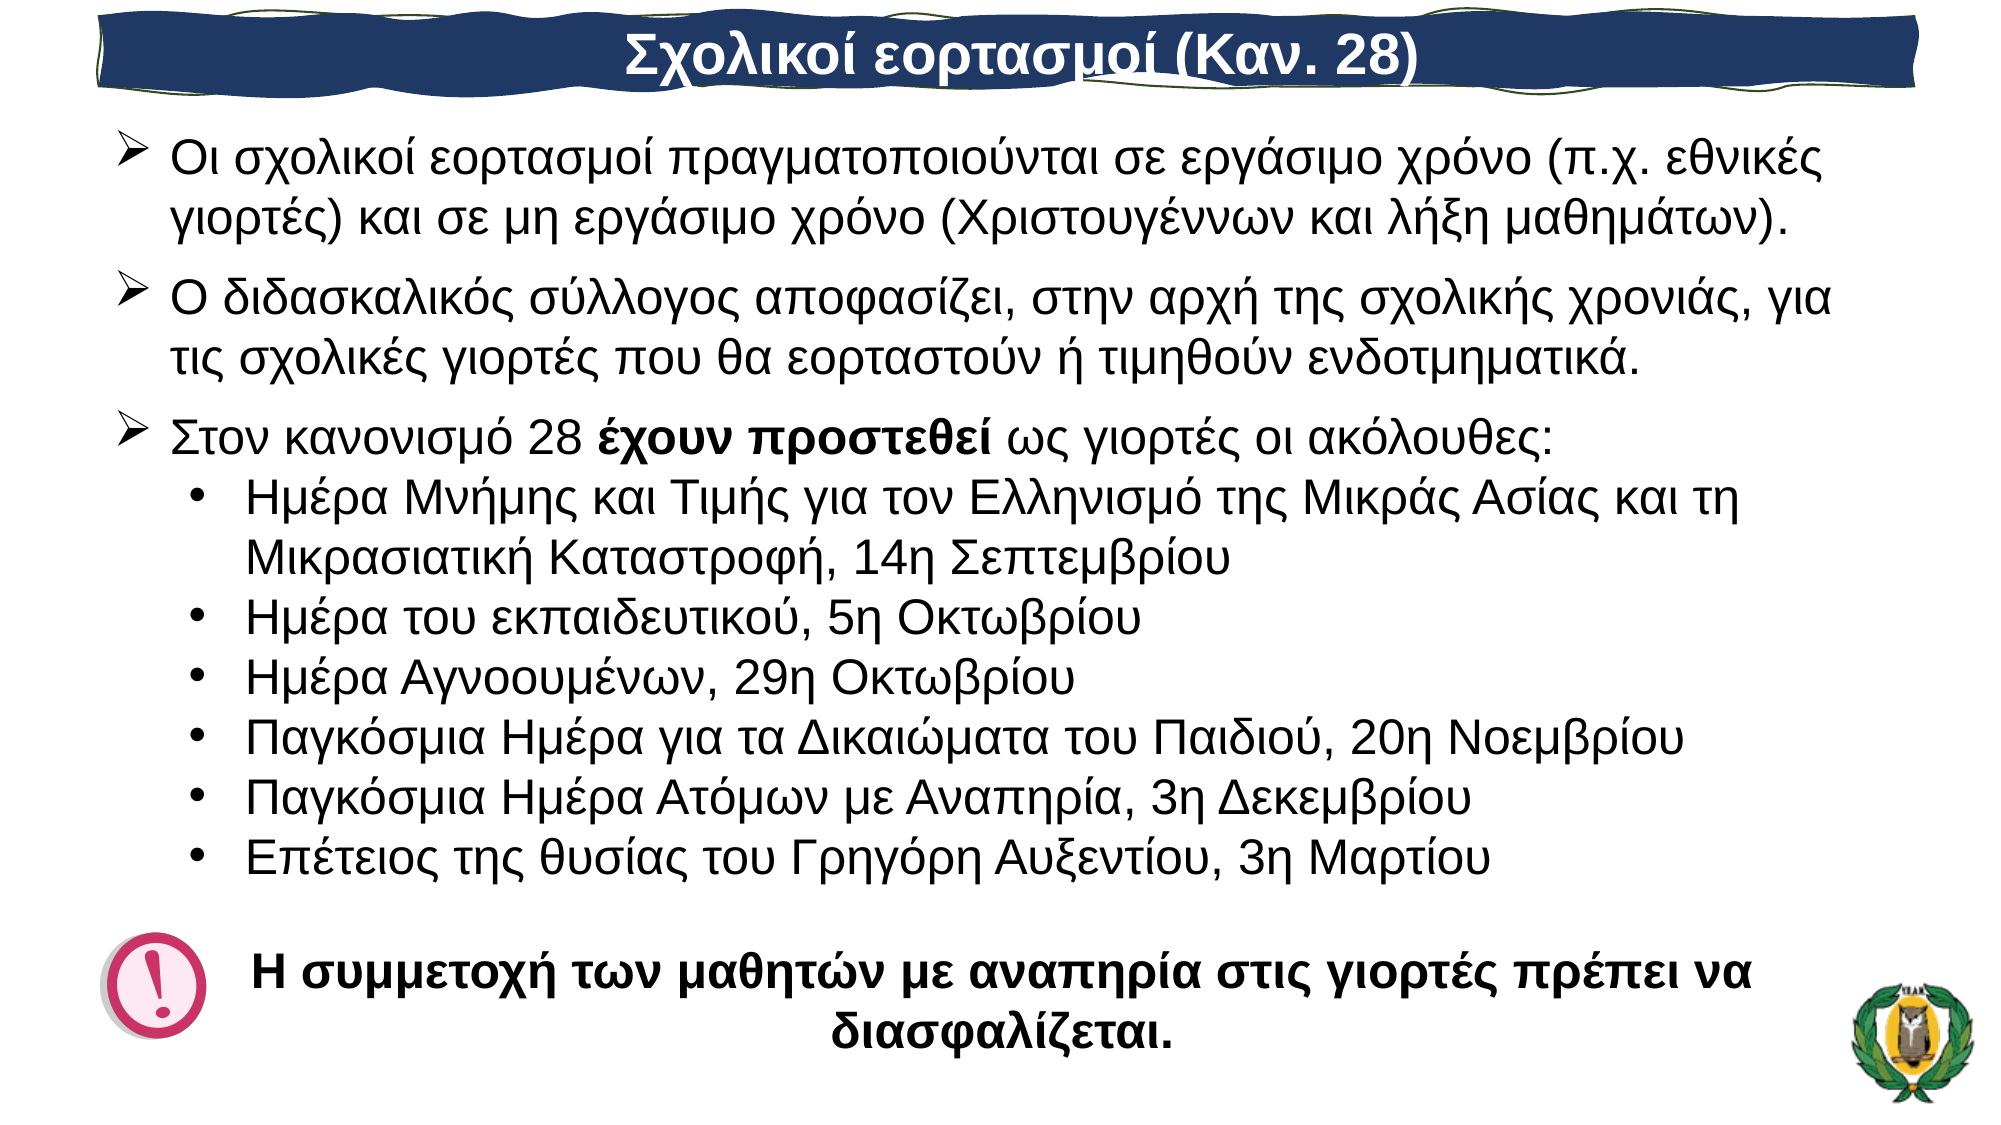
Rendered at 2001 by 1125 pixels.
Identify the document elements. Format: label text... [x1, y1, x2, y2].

picture [98, 930, 208, 1042]
text_box Η συμμετοχή των μαθητών με αναπηρία στις γιορτές πρέπει να διασφαλίζεται. [207, 930, 1798, 1066]
picture [1841, 969, 1988, 1114]
text_box Οι σχολικοί εορτασμοί πραγματοποιούνται σε εργάσιμο χρόνο (π.χ. εθνικές γιορτές) και σε μη εργάσιμο χρόνο (Χριστουγέννων και λήξη μαθημάτων). Ο διδασκαλικός σύλλογος αποφασίζει, στην αρχή της σχολικής χρονιάς, για τις σχολικές γιορτές που θα εορταστούν ή τιμηθούν ενδοτμηματικά. Στον κανονισμό 28 έχουν προστεθεί ως γιορτές οι ακόλουθες: Ημέρα Μνήμης και Τιμής για τον Ελληνισμό της Μικράς Ασίας και τη Μικρασιατική Καταστροφή, 14η Σεπτεμβρίου Ημέρα του εκπαιδευτικού, 5η Οκτωβρίου Ημέρα Αγνοουμένων, 29η Οκτωβρίου Παγκόσμια Ημέρα για τα Δικαιώματα του Παιδιού, 20η Νοεμβρίου Παγκόσμια Ημέρα Ατόμων με Αναπηρία, 3η Δεκεμβρίου Επέτειος της θυσίας του Γρηγόρη Αυξεντίου, 3η Μαρτίου [98, 117, 1915, 952]
text_box Σχολικοί εορτασμοί (Καν. 28) [96, 7, 1919, 99]
